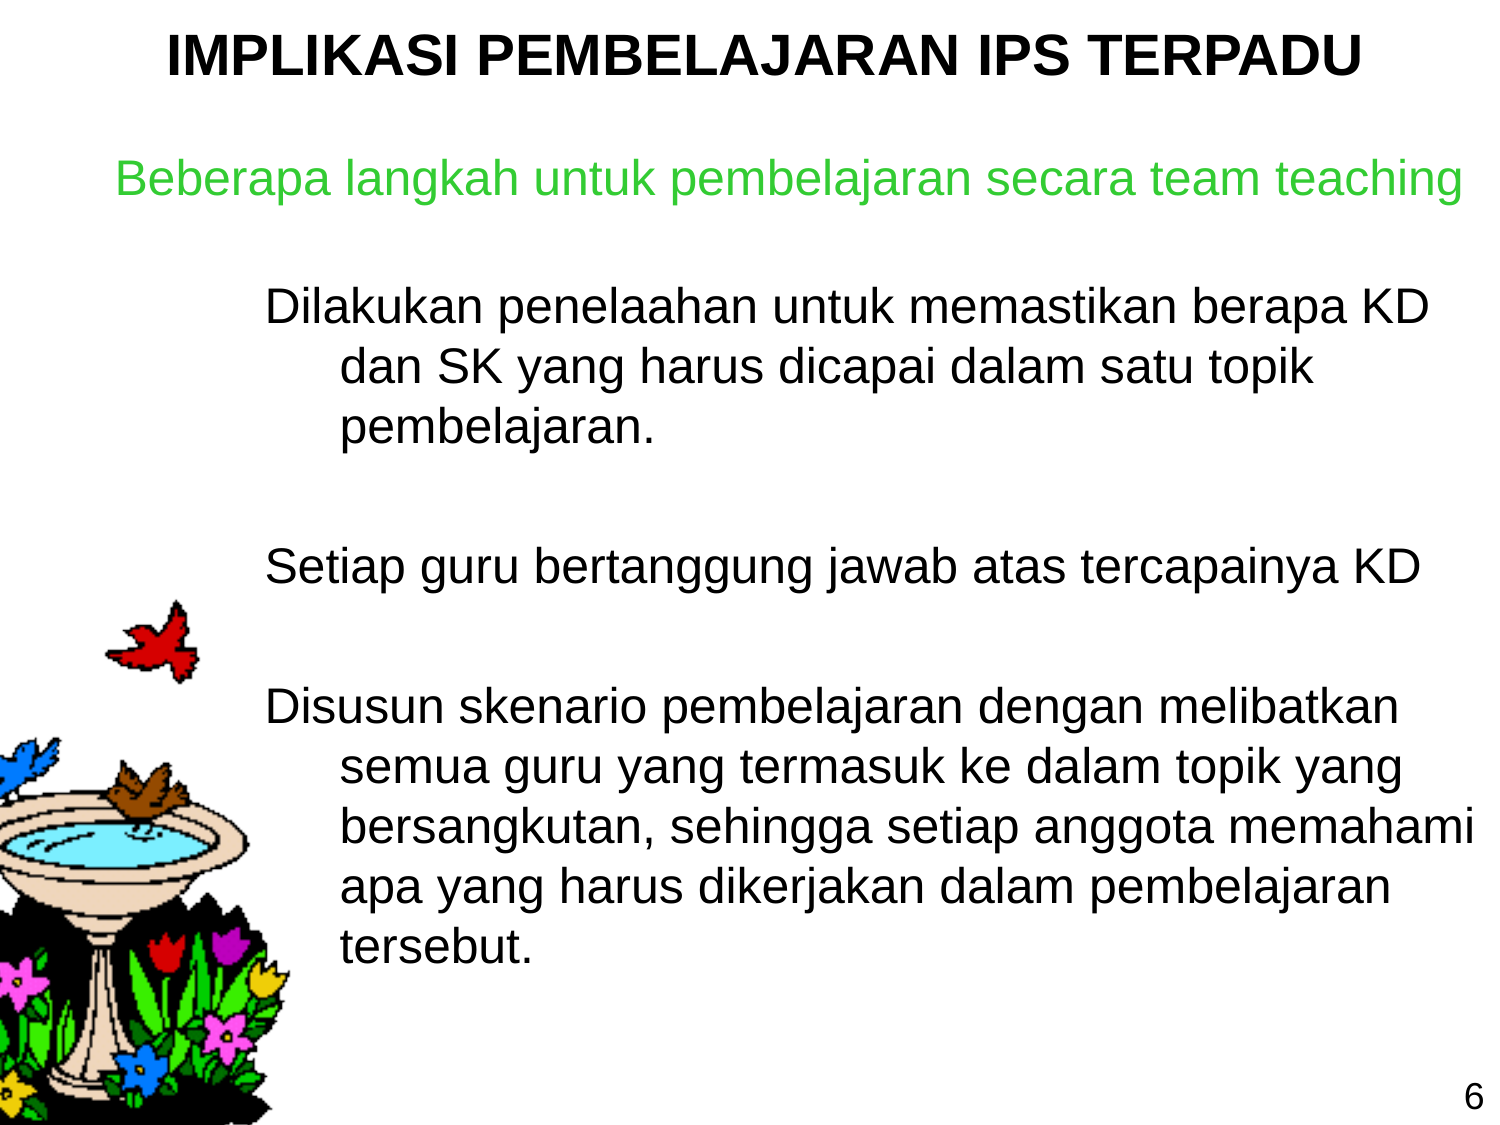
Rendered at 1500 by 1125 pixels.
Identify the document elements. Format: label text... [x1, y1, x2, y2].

title IMPLIKASI PEMBELAJARAN IPS TERPADU [150, 0, 1452, 129]
picture [0, 595, 301, 1125]
text_box 6 [1449, 1064, 1500, 1125]
text_box Beberapa langkah untuk pembelajaran secara team teaching Dilakukan penelaahan untuk memastikan berapa KD dan SK yang harus dicapai dalam satu topik pembelajaran. Setiap guru bertanggung jawab atas tercapainya KD Disusun skenario pembelajaran dengan melibatkan semua guru yang termasuk ke dalam topik yang bersangkutan, sehingga setiap anggota memahami apa yang harus dikerjakan dalam pembelajaran tersebut. [99, 149, 1500, 654]
